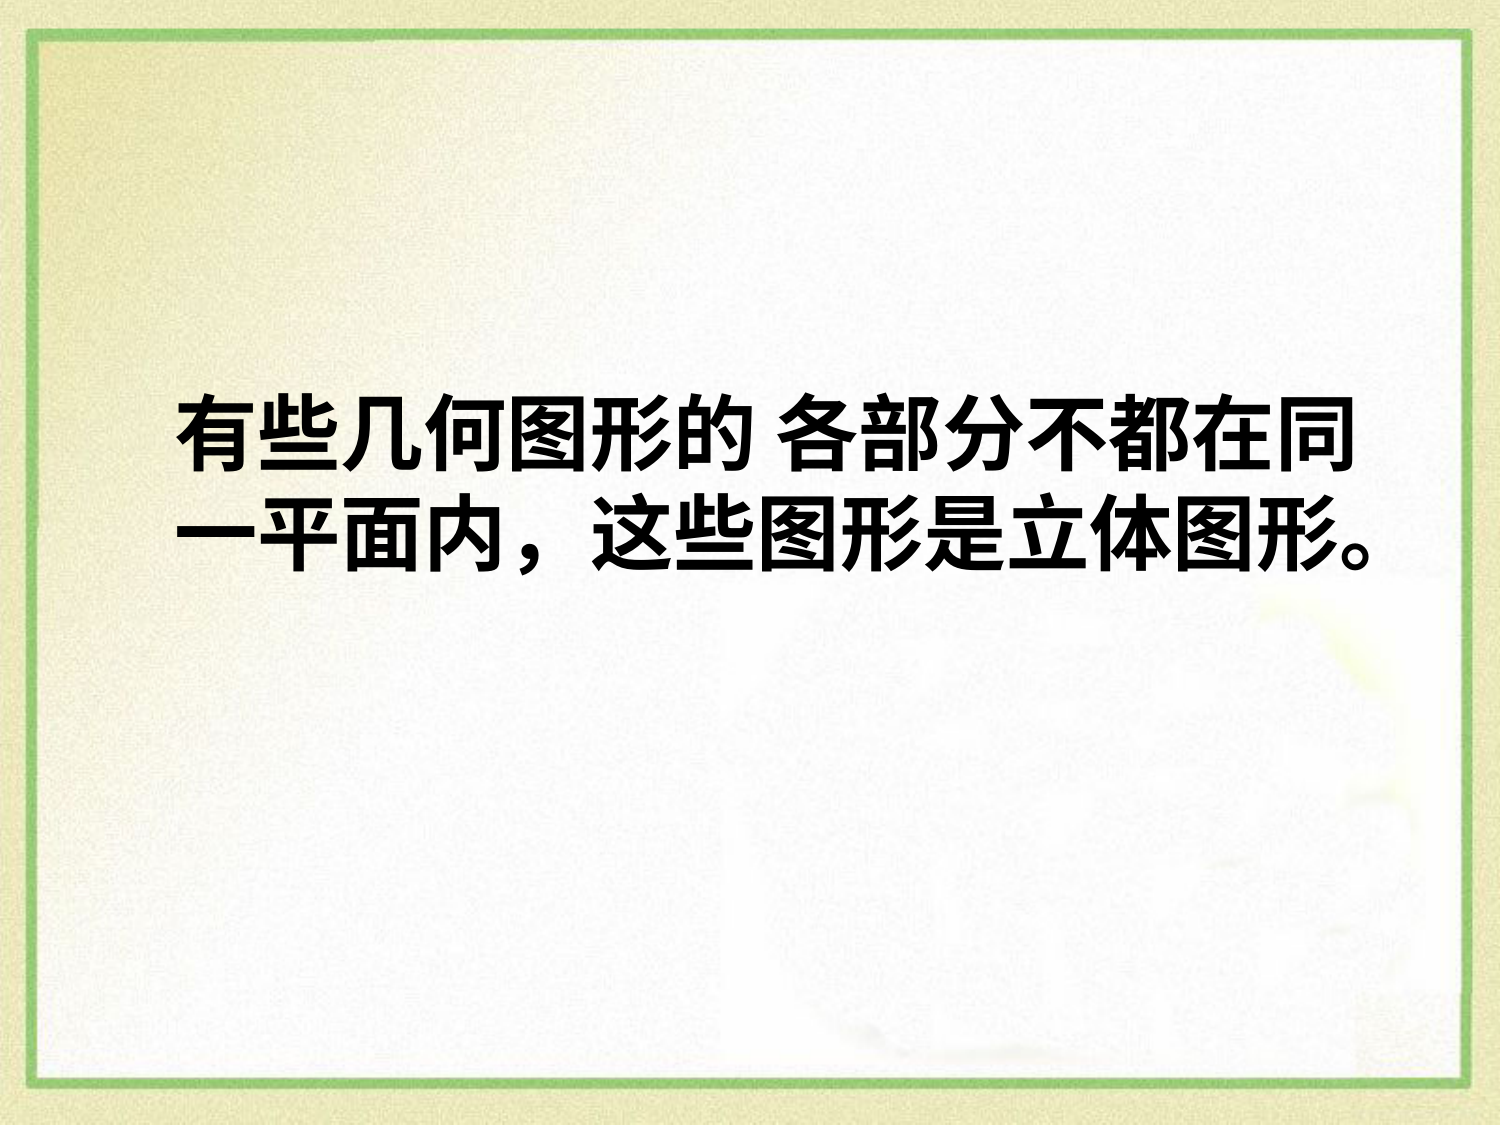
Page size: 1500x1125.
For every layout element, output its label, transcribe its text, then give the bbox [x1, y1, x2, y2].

picture [0, 0, 1500, 1125]
text_box 有些几何图形的 各部分不都在同一平面内，这些图形是立体图形。 [159, 373, 1435, 589]
